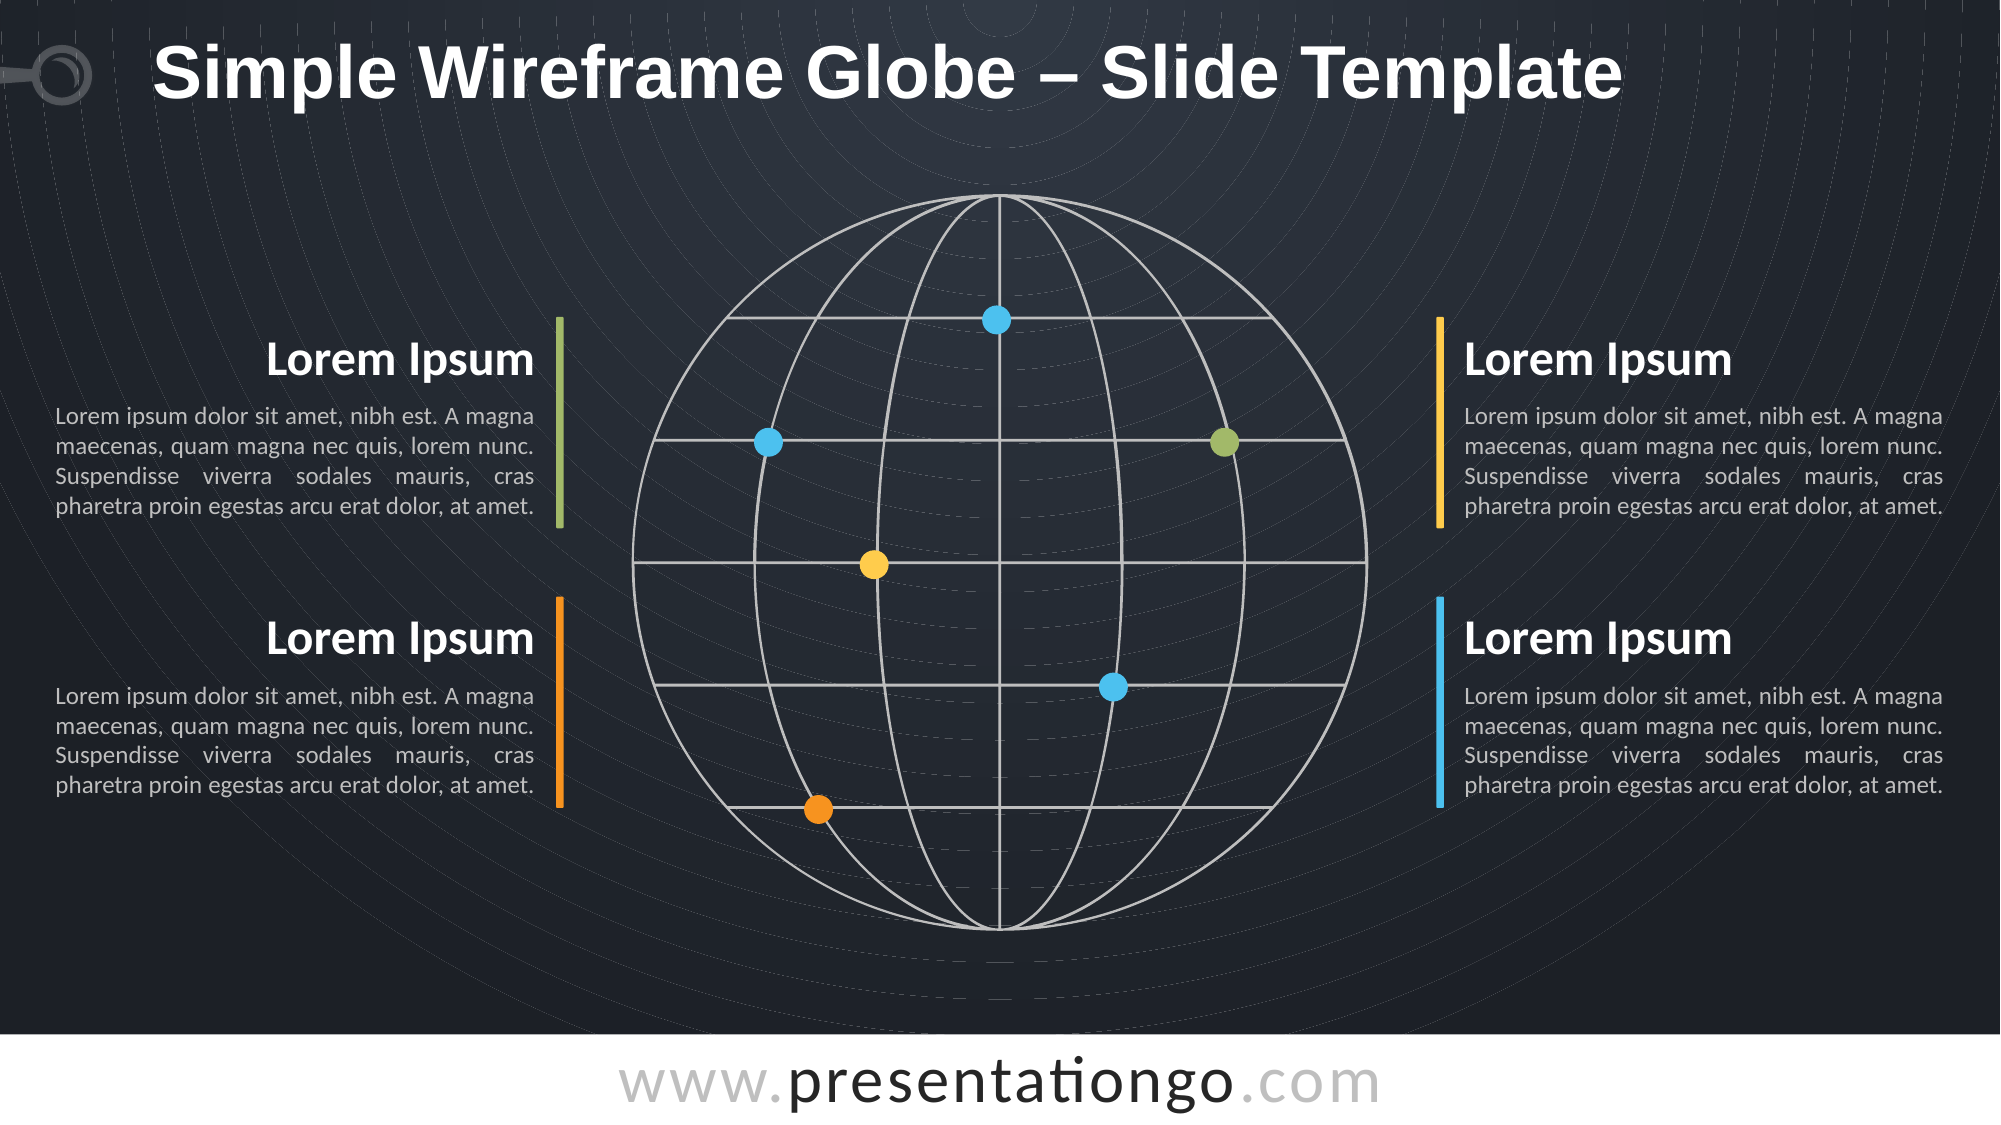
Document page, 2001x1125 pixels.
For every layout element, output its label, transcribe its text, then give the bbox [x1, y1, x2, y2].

text_box [555, 315, 565, 530]
text_box [1098, 672, 1128, 702]
title Simple Wireframe Globe – Slide Template [137, 26, 2000, 148]
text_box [55, 596, 536, 809]
text_box [754, 427, 783, 457]
text_box [804, 795, 834, 824]
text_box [1464, 596, 1945, 809]
text_box [982, 305, 1012, 335]
text_box [1435, 315, 1445, 530]
text_box [631, 194, 1369, 931]
text_box [859, 550, 889, 580]
text_box [1435, 595, 1445, 810]
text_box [55, 316, 536, 529]
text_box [1464, 316, 1945, 529]
text_box [555, 595, 565, 810]
text_box [1210, 427, 1240, 457]
